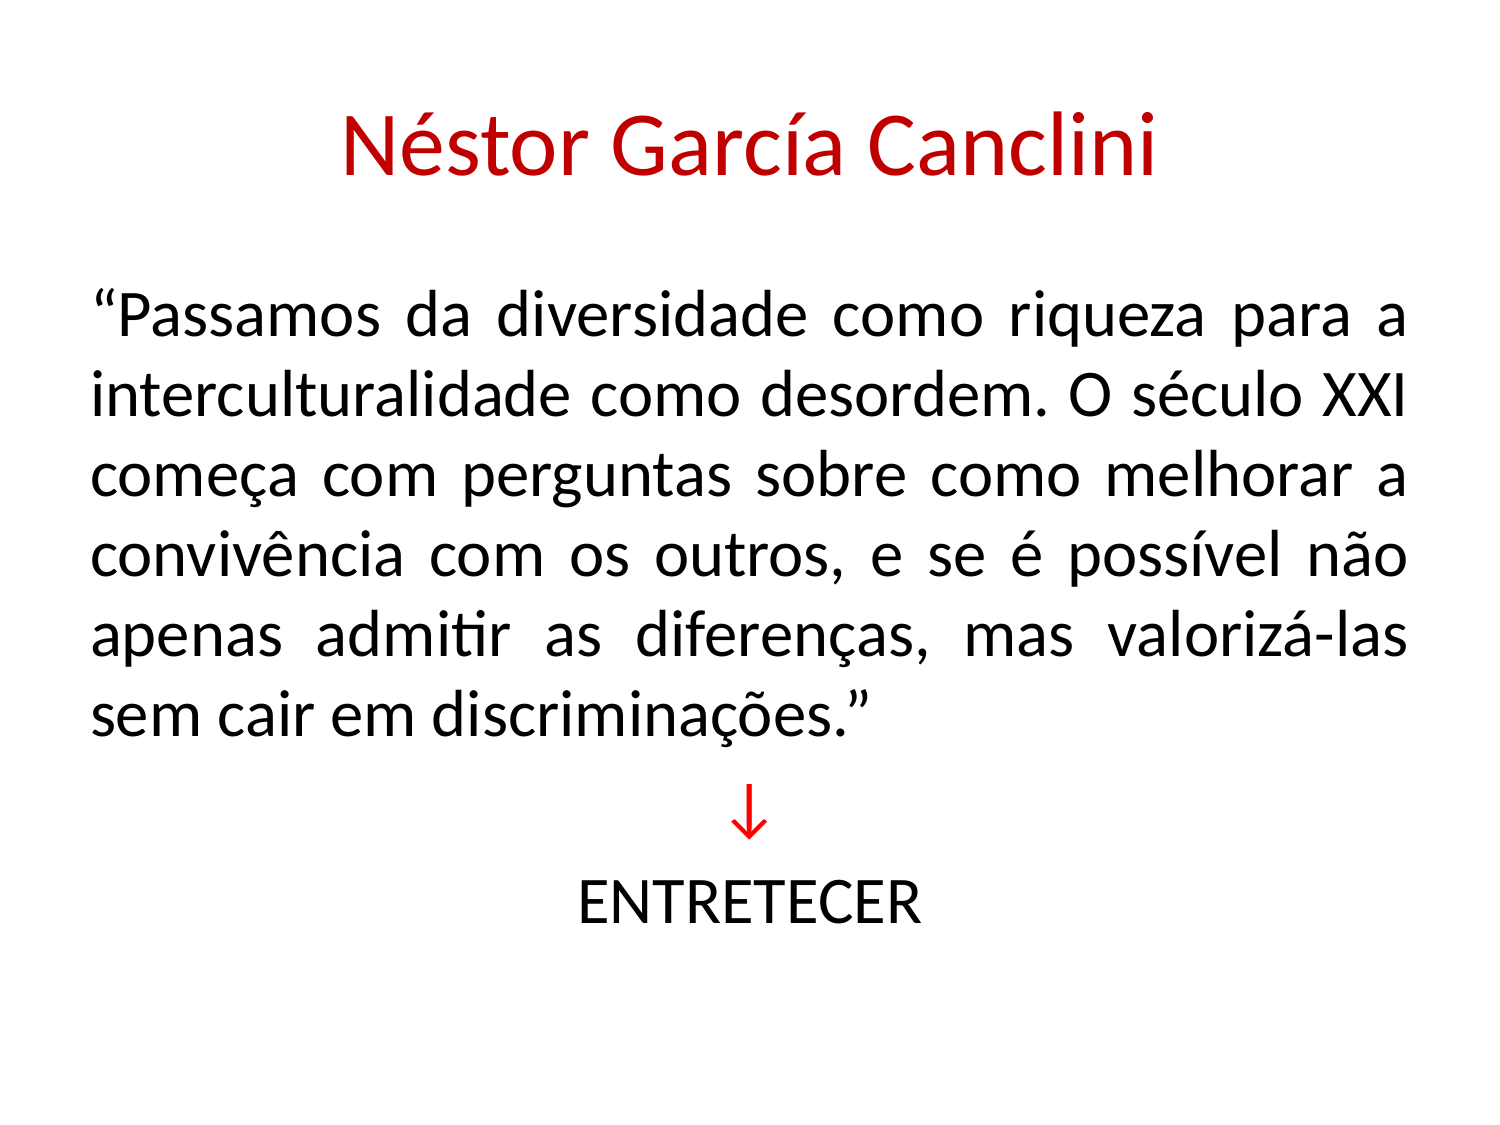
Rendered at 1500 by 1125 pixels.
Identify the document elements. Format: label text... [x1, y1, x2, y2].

title Néstor García Canclini [75, 45, 1425, 233]
list “Passamos da diversidade como riqueza para a interculturalidade como desordem. O século XXI começa com perguntas sobre como melhorar a convivência com os outros, e se é possível não apenas admitir as diferenças, mas valorizá-las sem cair em discriminações.” ↓ ENTRETECER [75, 262, 1425, 1005]
